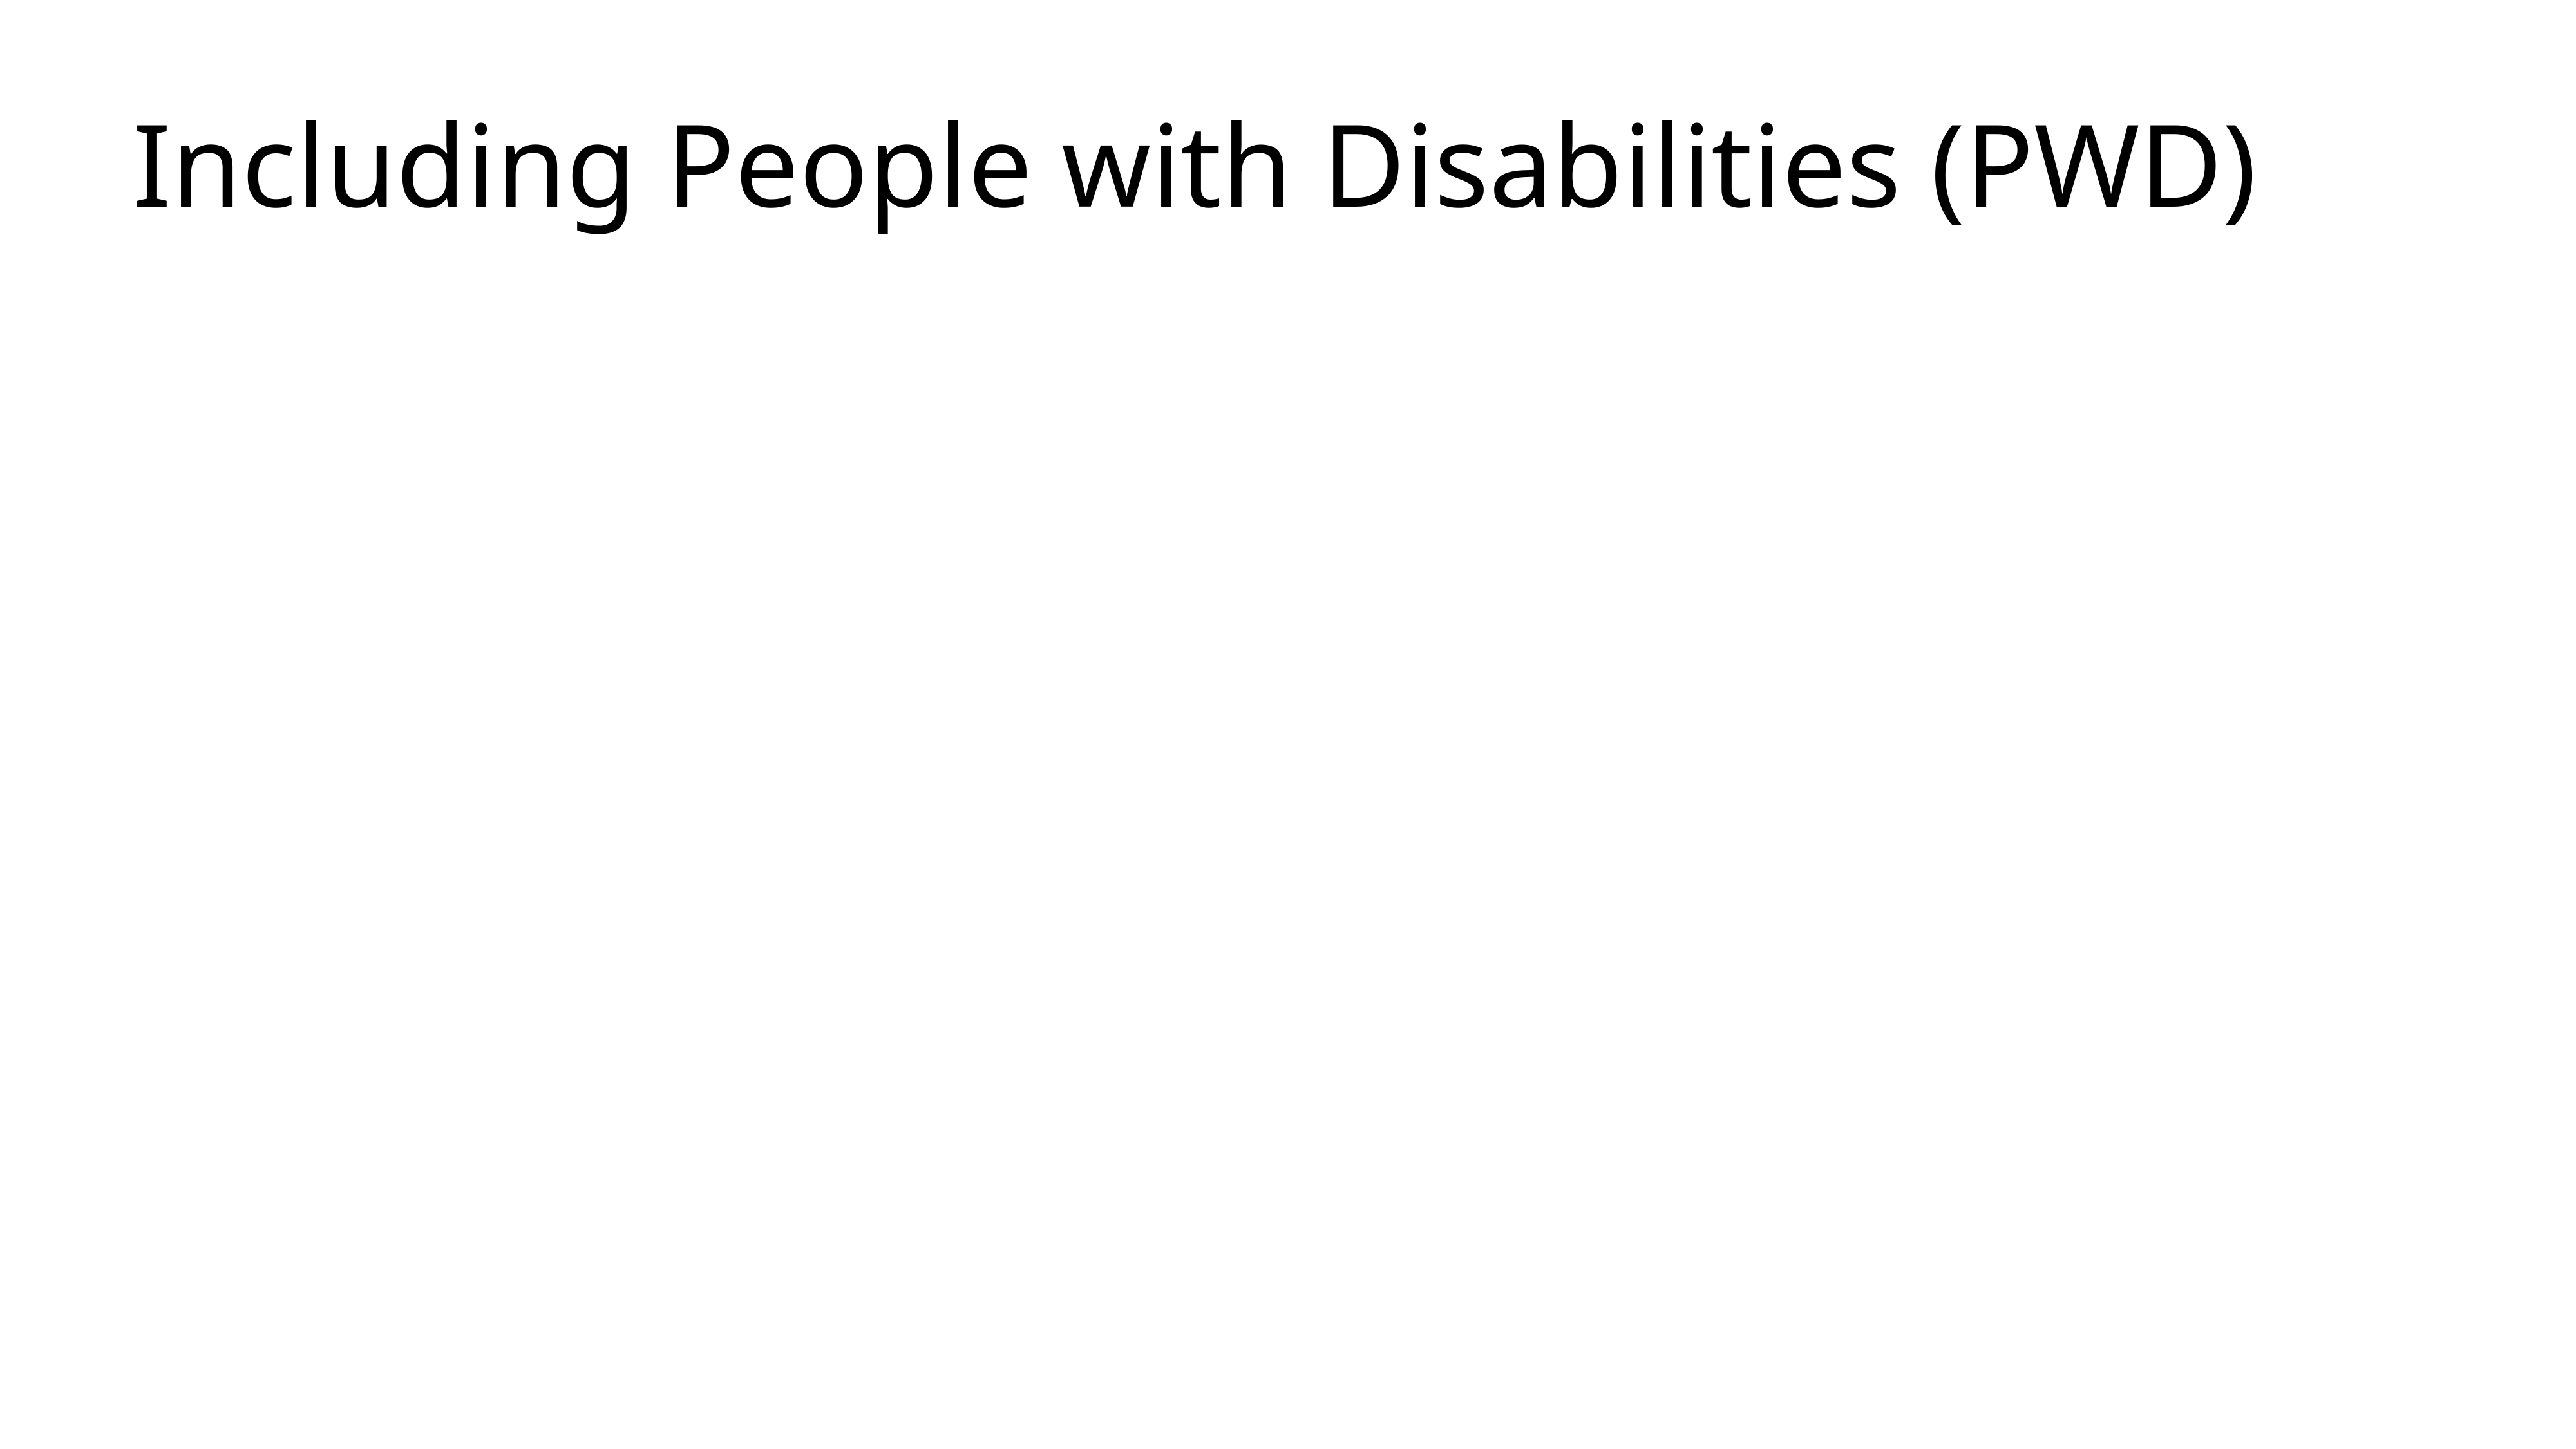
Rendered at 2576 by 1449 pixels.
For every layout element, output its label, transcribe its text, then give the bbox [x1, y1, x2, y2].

title Including People with Disabilities (PWD) [127, 114, 2449, 266]
